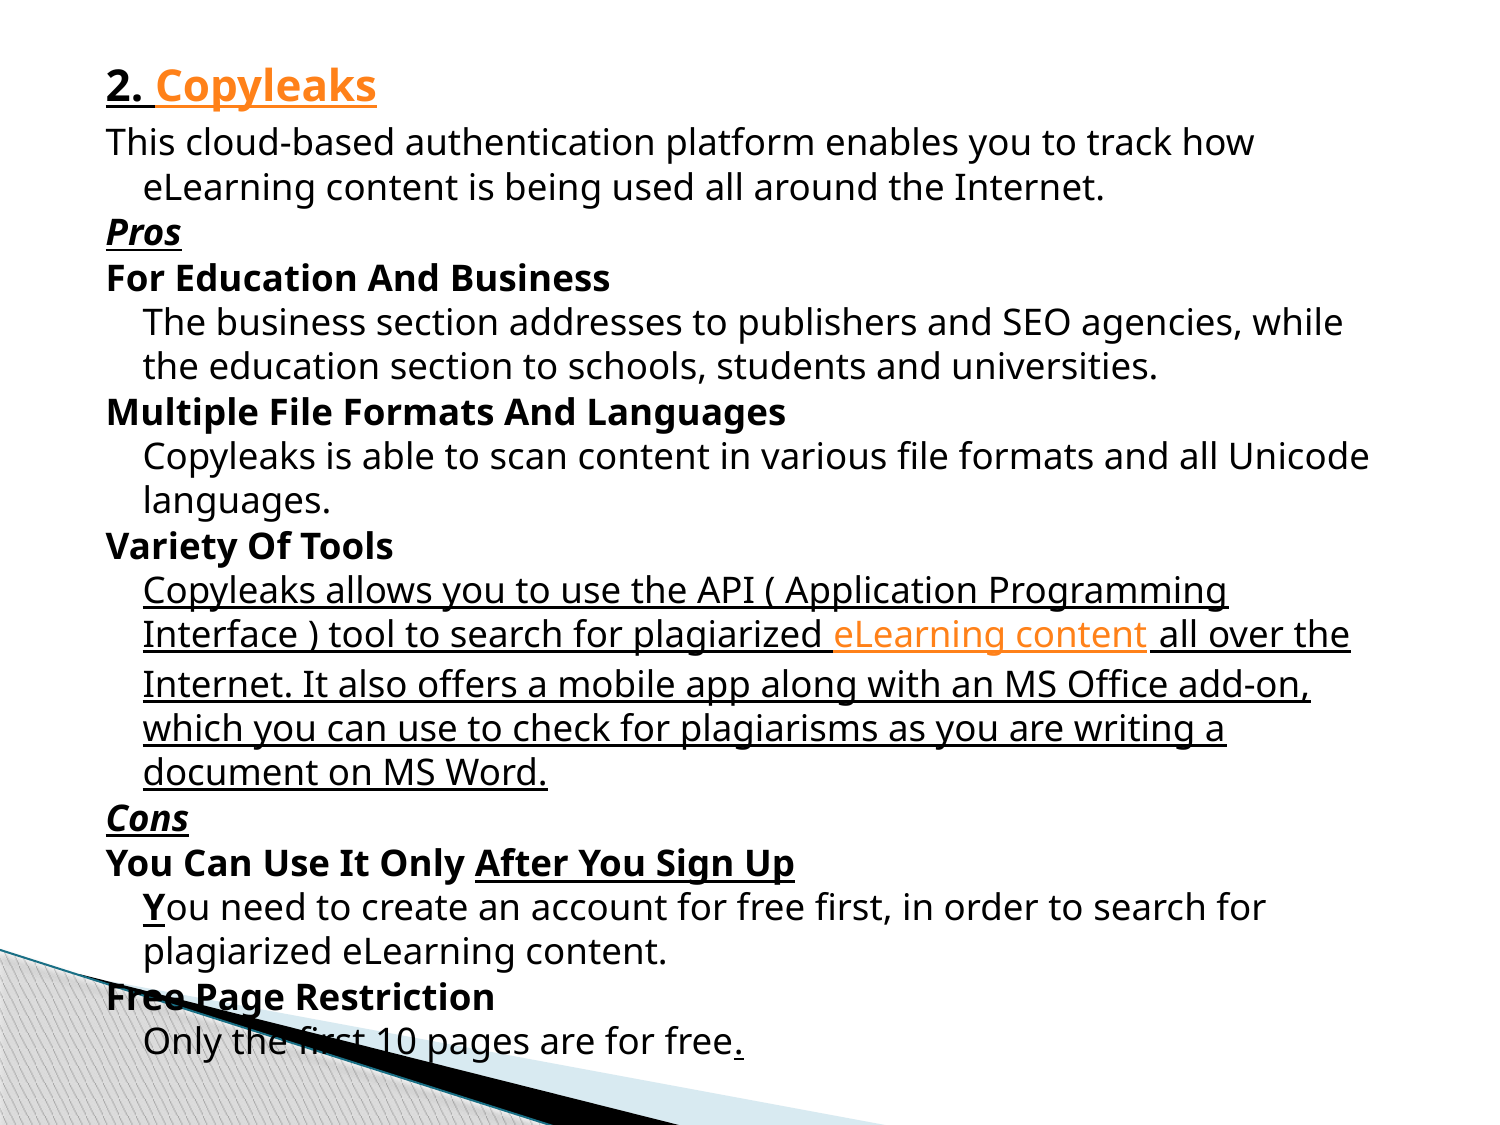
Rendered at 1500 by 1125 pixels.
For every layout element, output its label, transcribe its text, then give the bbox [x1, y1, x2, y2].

list 2. Copyleaks This cloud-based authentication platform enables you to track how eLearning content is being used all around the Internet. Pros For Education And Business The business section addresses to publishers and SEO agencies, while the education section to schools, students and universities. Multiple File Formats And Languages Copyleaks is able to scan content in various file formats and all Unicode languages. Variety Of Tools Copyleaks allows you to use the API ( Application Programming Interface ) tool to search for plagiarized eLearning content all over the Internet. It also offers a mobile app along with an MS Office add-on, which you can use to check for plagiarisms as you are writing a document on MS Word. Cons You Can Use It Only After You Sign Up You need to create an account for free first, in order to search for plagiarized eLearning content. Free Page Restriction Only the first 10 pages are for free. [75, 50, 1425, 1088]
